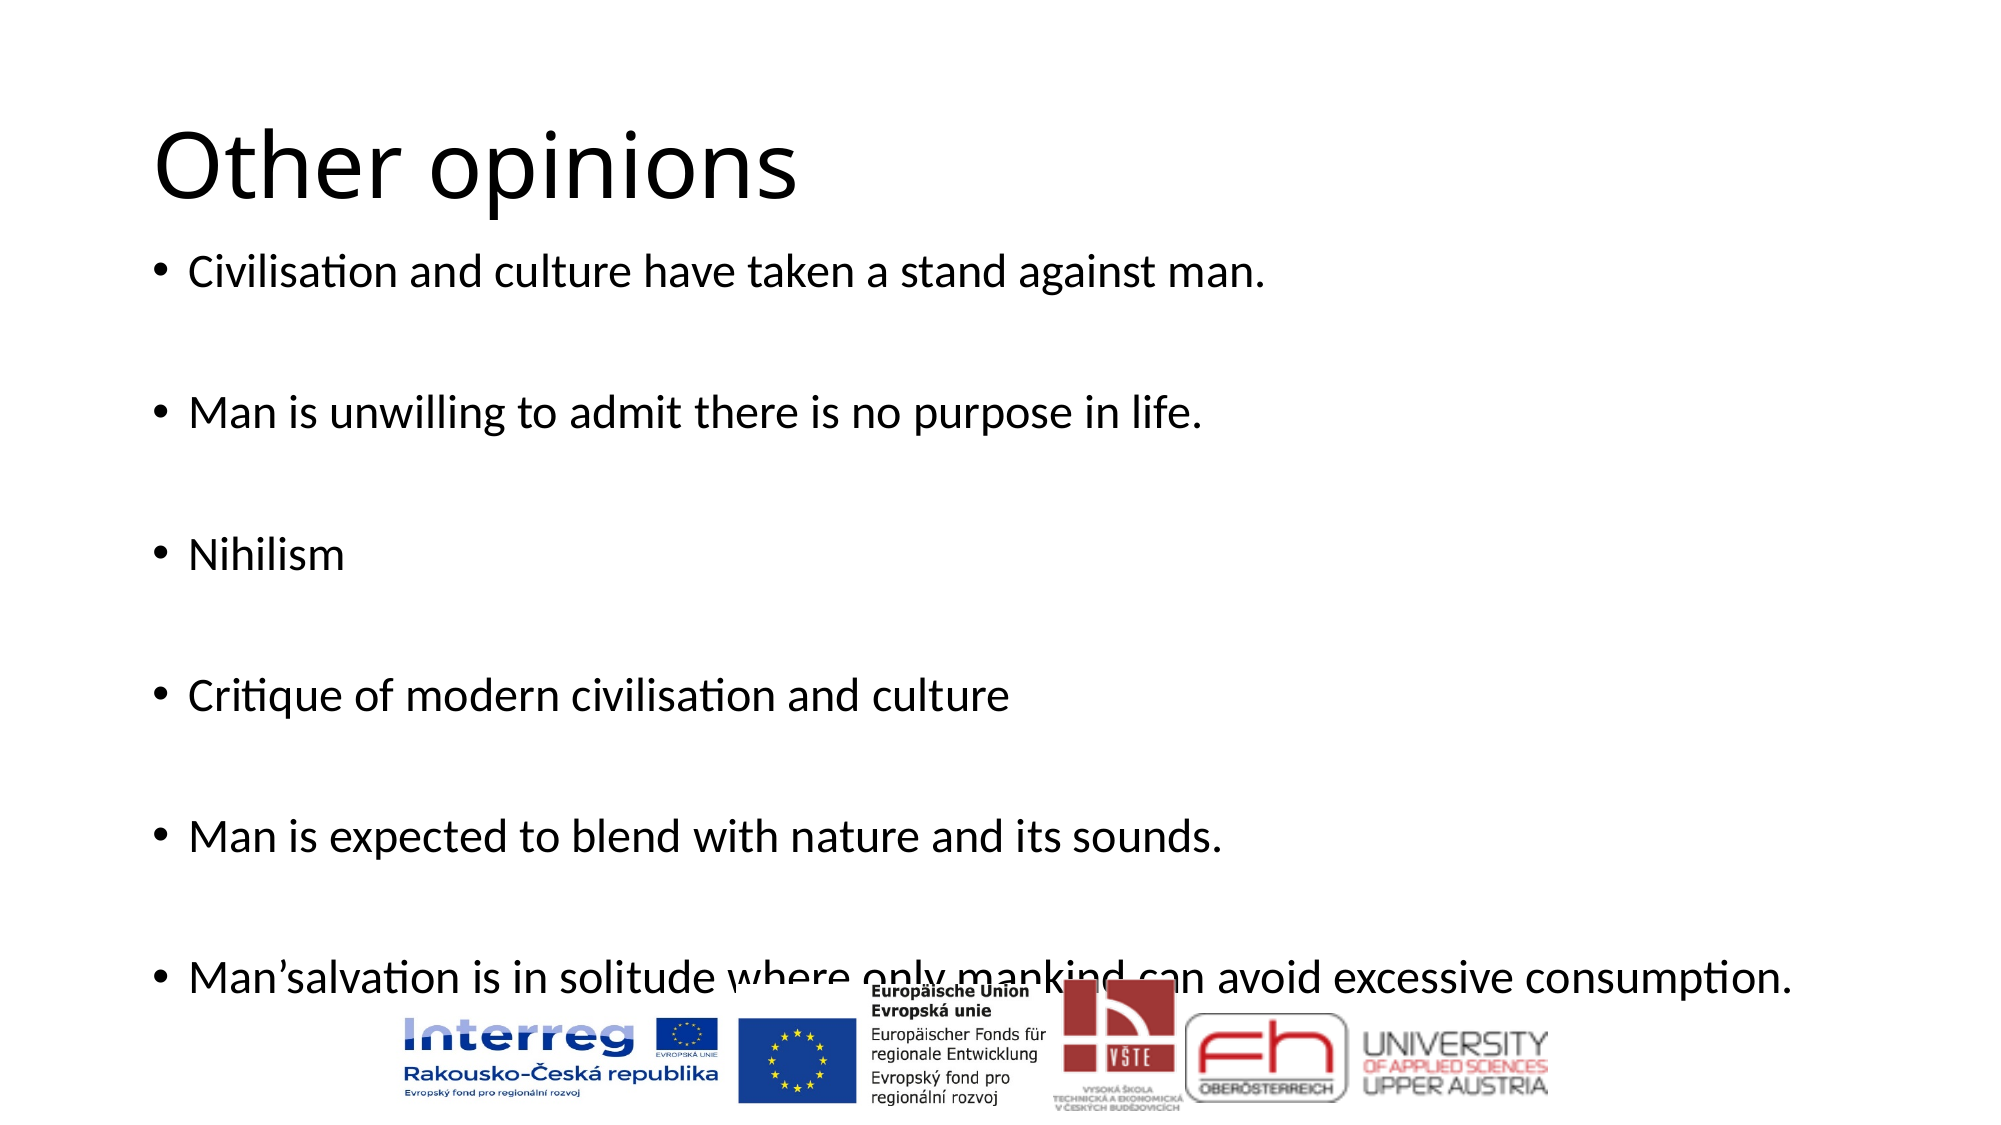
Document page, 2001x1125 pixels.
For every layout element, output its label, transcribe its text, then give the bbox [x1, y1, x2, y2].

picture [374, 984, 1046, 1125]
list Civilisation and culture have taken a stand against man. Man is unwilling to admit there is no purpose in life. Nihilism Critique of modern civilisation and culture Man is expected to blend with nature and its sounds. Man’salvation is in solitude where only mankind can avoid excessive consumption. [137, 238, 1863, 1014]
picture [1185, 1013, 1548, 1103]
title Other opinions [137, 59, 1863, 238]
picture [1053, 979, 1184, 1111]
